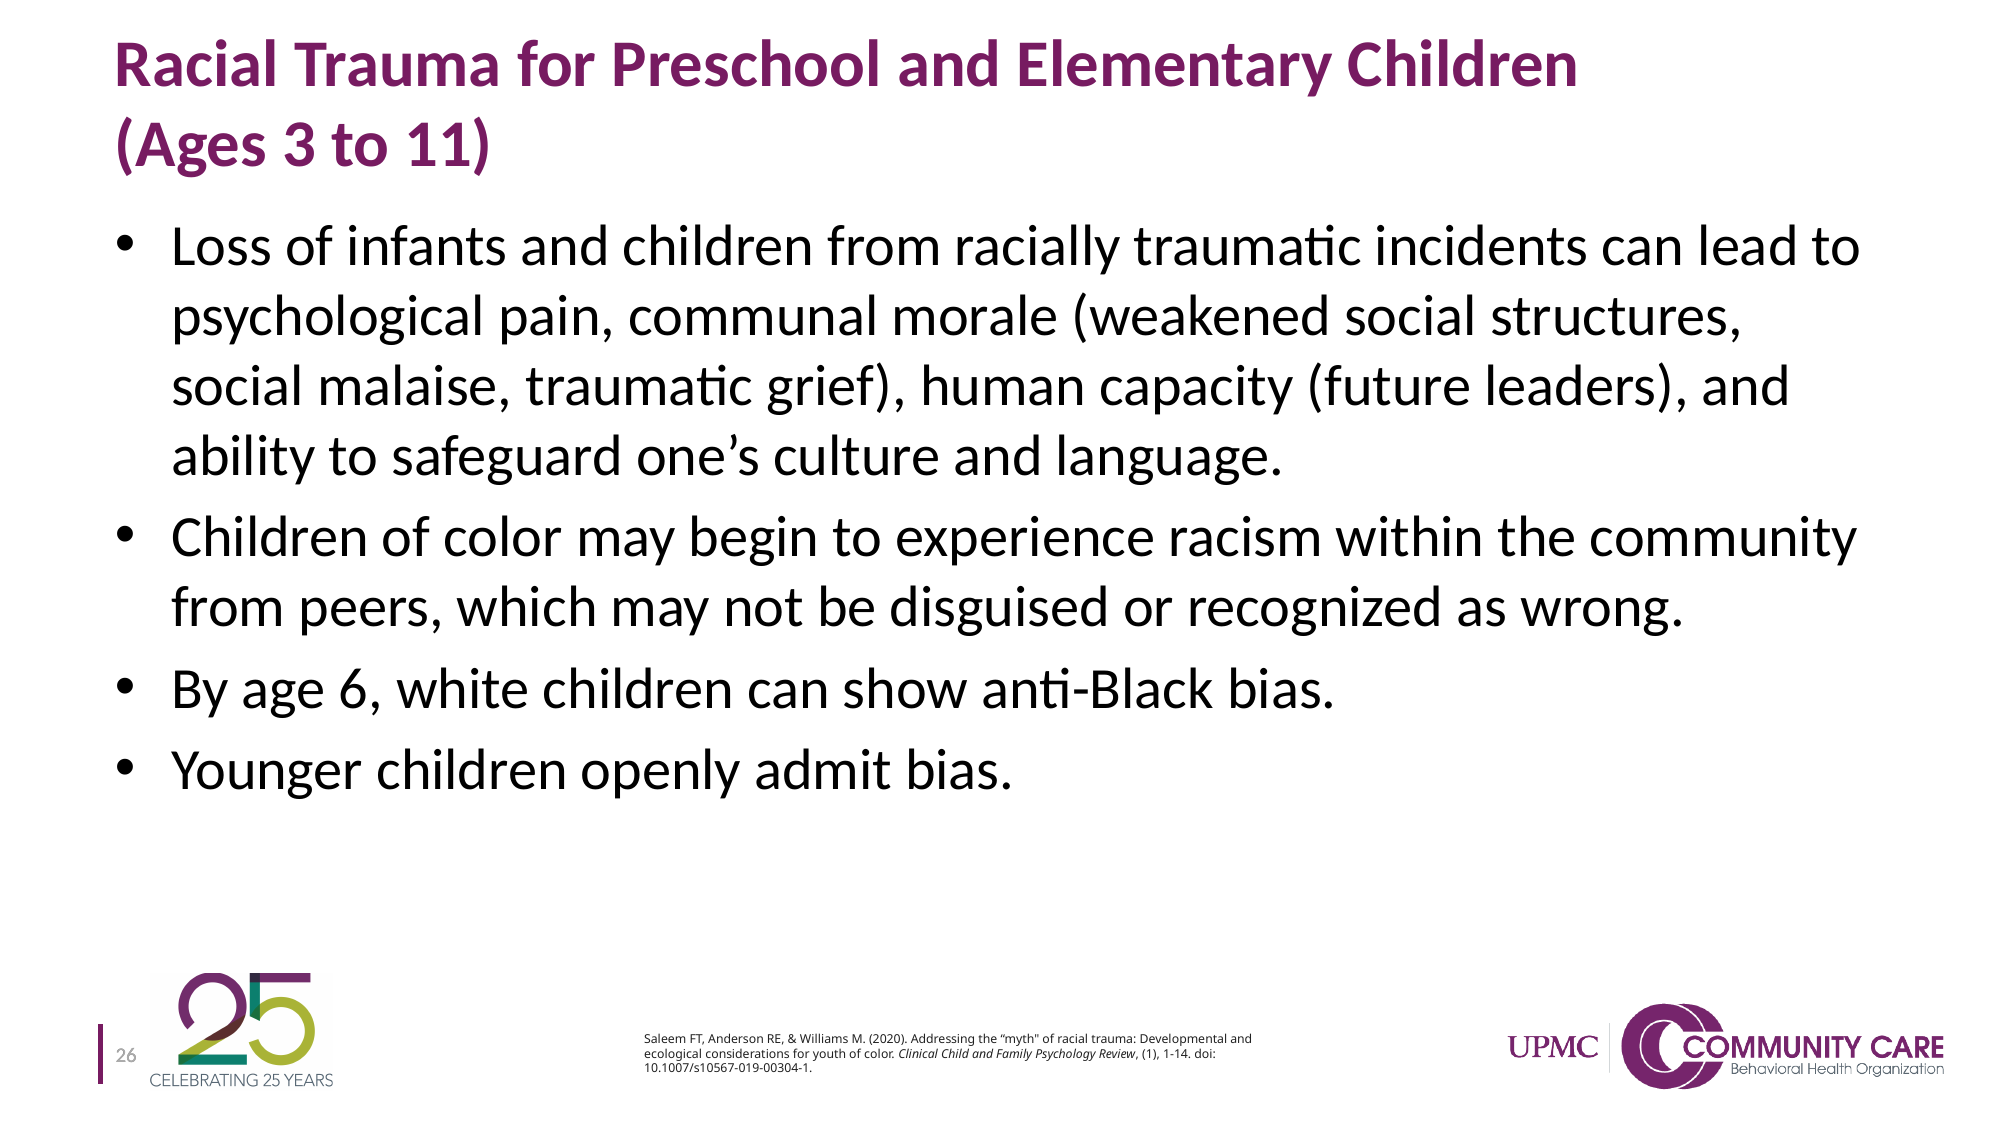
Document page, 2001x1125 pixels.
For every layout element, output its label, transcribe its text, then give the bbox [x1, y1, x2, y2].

slide_number 26 [100, 1023, 193, 1084]
title Racial Trauma for Preschool and Elementary Children (Ages 3 to 11) [99, 22, 1900, 178]
picture [150, 973, 333, 1091]
list Saleem FT, Anderson RE, & Williams M. (2020). Addressing the “myth" of racial trauma: Developmental and ecological considerations for youth of color. Clinical Child and Family Psychology Review, (1), 1-14. doi: 10.1007/s10567-019-00304-1. [629, 1023, 1324, 1084]
picture [1507, 1001, 1944, 1091]
list Loss of infants and children from racially traumatic incidents can lead to psychological pain, communal morale (weakened social structures, social malaise, traumatic grief), human capacity (future leaders), and ability to safeguard one’s culture and language. Children of color may begin to experience racism within the community from peers, which may not be disguised or recognized as wrong. By age 6, white children can show anti-Black bias. Younger children openly admit bias. [99, 200, 1900, 957]
